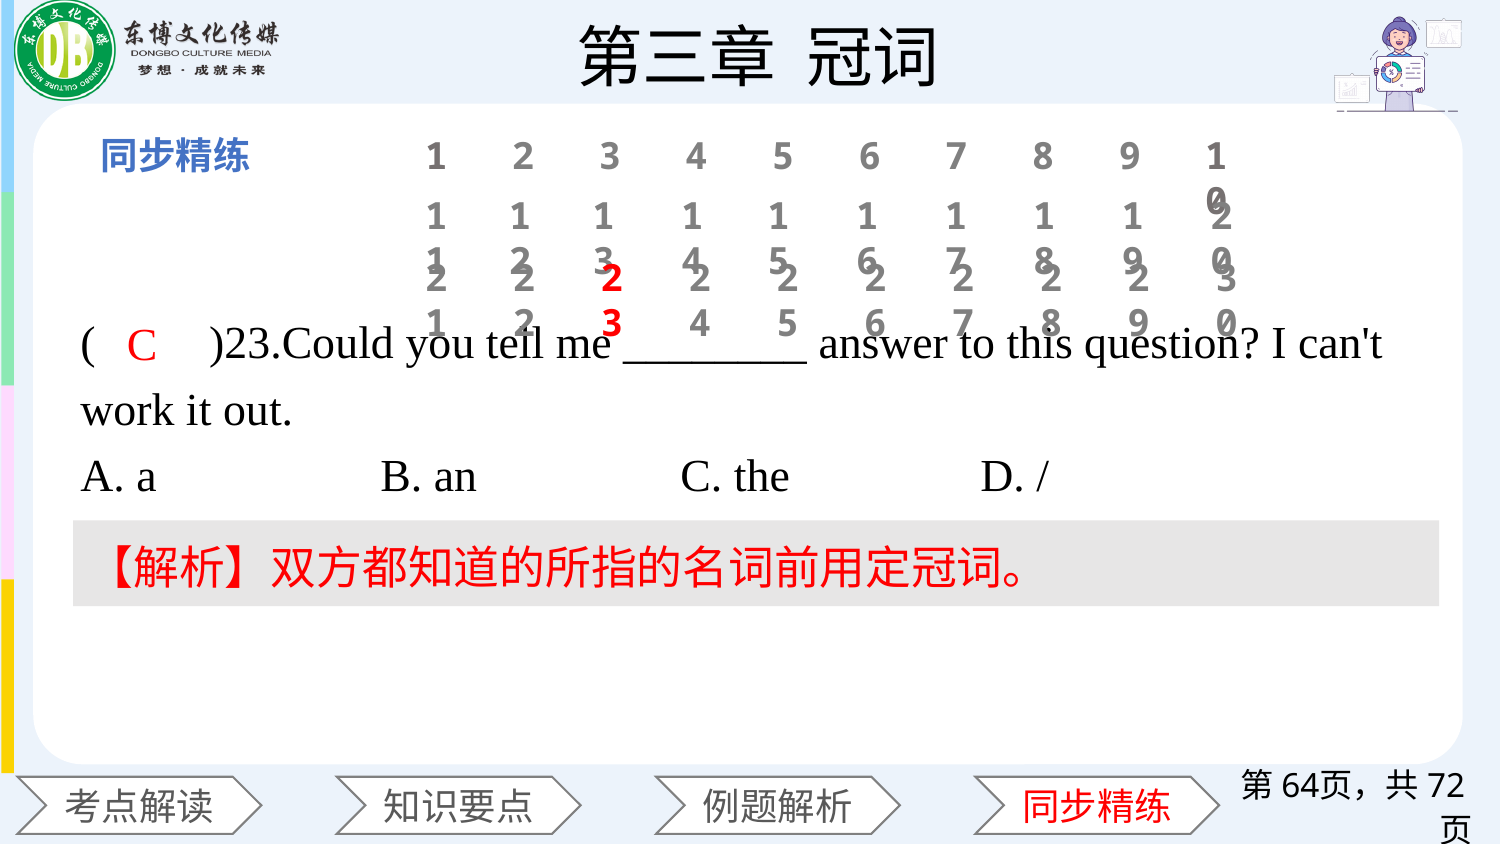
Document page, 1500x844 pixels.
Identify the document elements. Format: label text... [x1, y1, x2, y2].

text_box 17 [929, 184, 1004, 290]
text_box 10 [1190, 124, 1259, 230]
text_box 20 [1195, 184, 1269, 290]
text_box 23 [585, 246, 660, 352]
text_box 第页，共72页 [1195, 784, 1489, 830]
text_box 27 [937, 246, 1011, 352]
text_box 24 [673, 246, 748, 352]
text_box 15 [752, 184, 827, 290]
text_box 7 [930, 124, 984, 184]
text_box 12 [494, 184, 563, 290]
text_box 4 [670, 124, 724, 184]
text_box 9 [1103, 124, 1158, 185]
text_box 1 [410, 124, 464, 184]
text_box 26 [849, 246, 923, 352]
text_box 【解析】双方都知道的所指的名词前用定冠词。 [73, 520, 1440, 607]
picture [14, 0, 280, 101]
picture [1312, 0, 1487, 131]
text_box C [112, 306, 177, 377]
text_box 11 [410, 184, 479, 246]
text_box 3 [583, 124, 638, 184]
text_box 19 [1106, 184, 1181, 290]
text_box 30 [1200, 246, 1274, 352]
text_box 28 [1025, 246, 1099, 352]
text_box 18 [1018, 184, 1092, 290]
text_box 2 [497, 124, 551, 184]
text_box 5 [757, 124, 811, 184]
text_box 25 [761, 246, 835, 352]
text_box 29 [1112, 246, 1187, 352]
text_box ( )23.Could you tell me ________ answer to this question? I can't work it out. A. a B. an C. the D. / [65, 294, 1429, 744]
text_box 14 [666, 184, 738, 290]
text_box 16 [841, 184, 915, 290]
text_box 13 [577, 184, 652, 290]
text_box 21 [410, 246, 484, 352]
text_box 8 [1017, 124, 1071, 185]
text_box 22 [498, 246, 572, 352]
text_box 6 [843, 124, 898, 184]
